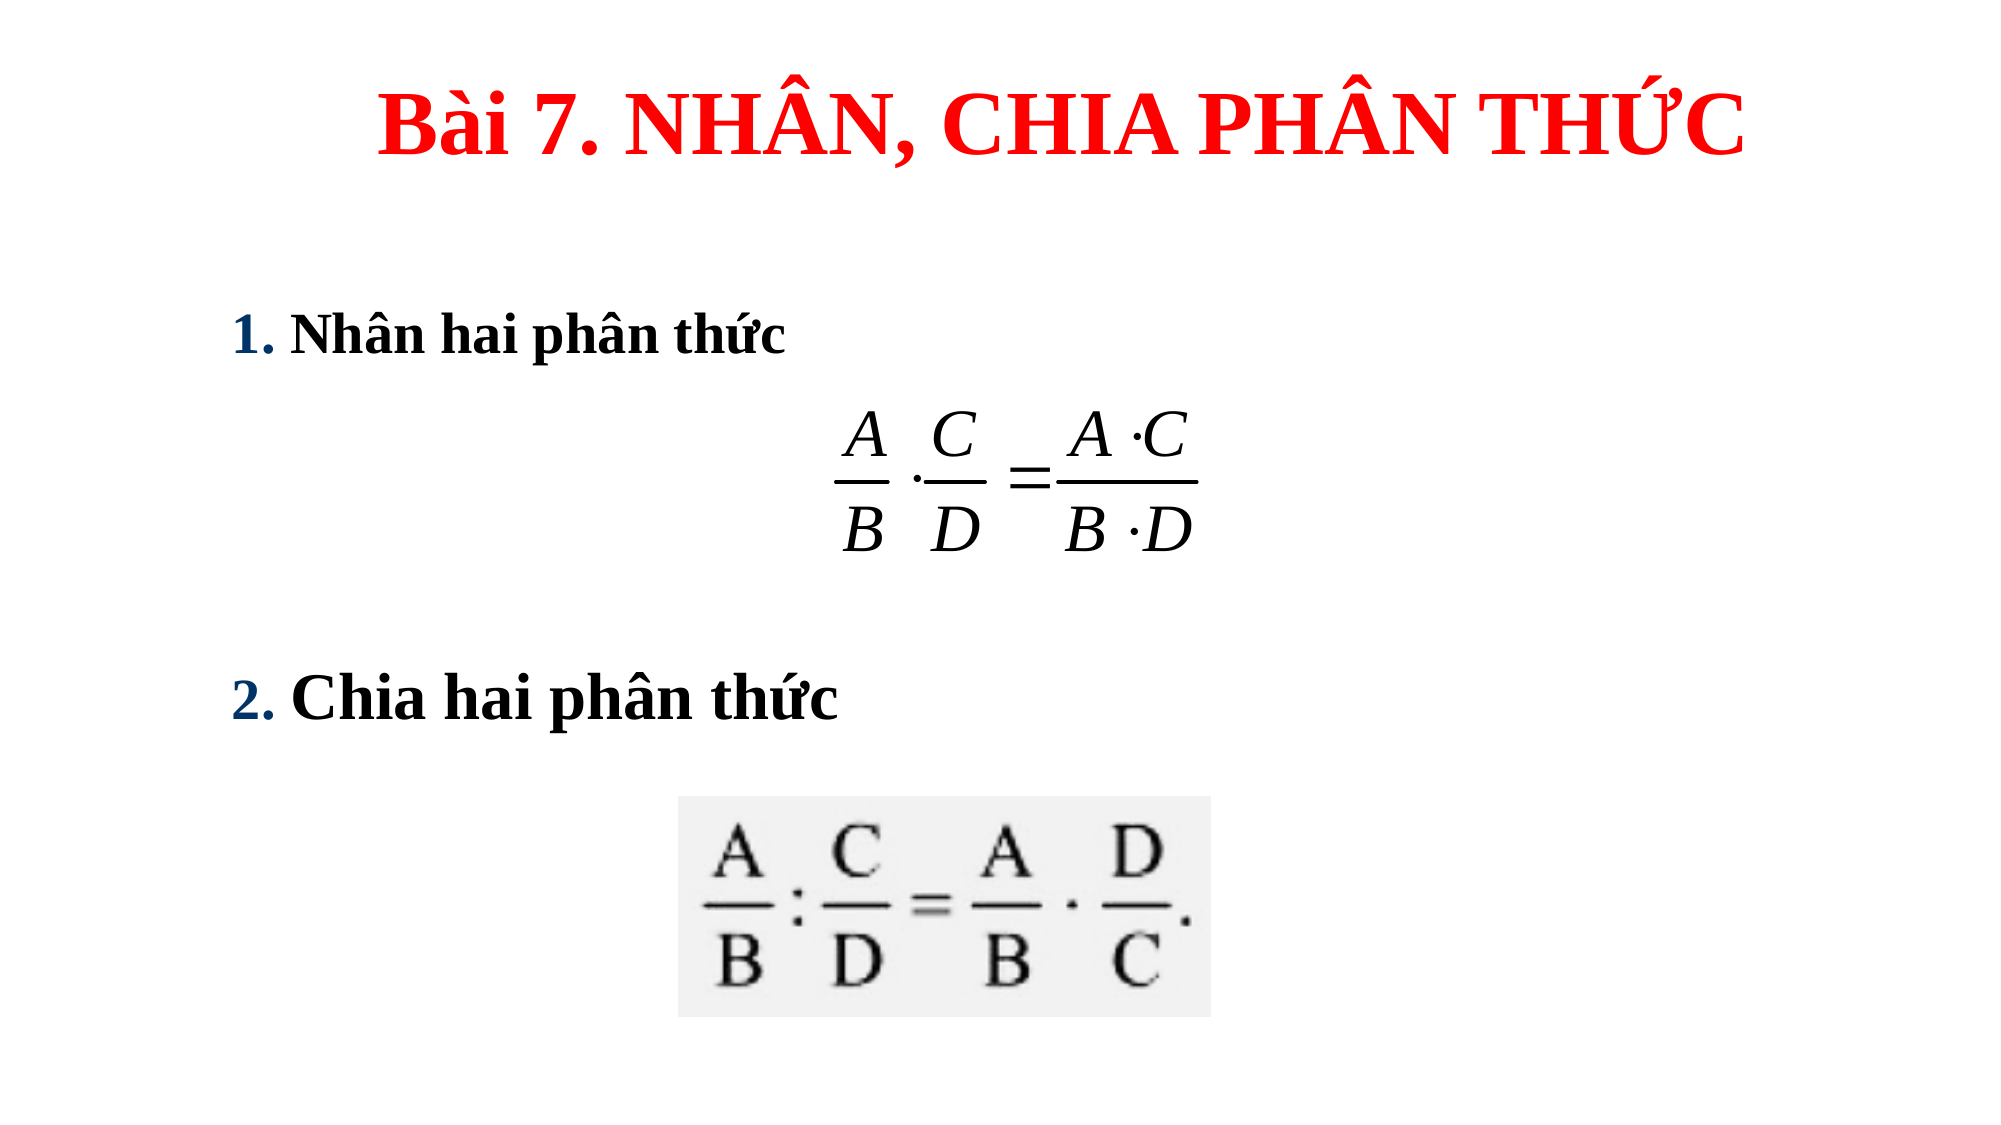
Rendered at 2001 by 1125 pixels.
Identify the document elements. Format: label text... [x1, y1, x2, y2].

text_box 1. Nhân hai phân thức [217, 287, 1723, 373]
text_box Bài 7. NHÂN, CHIA PHÂN THỨC [362, 55, 1906, 180]
text_box 2. Chia hai phân thức [217, 645, 1723, 741]
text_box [824, 391, 1212, 567]
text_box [678, 796, 1211, 1017]
